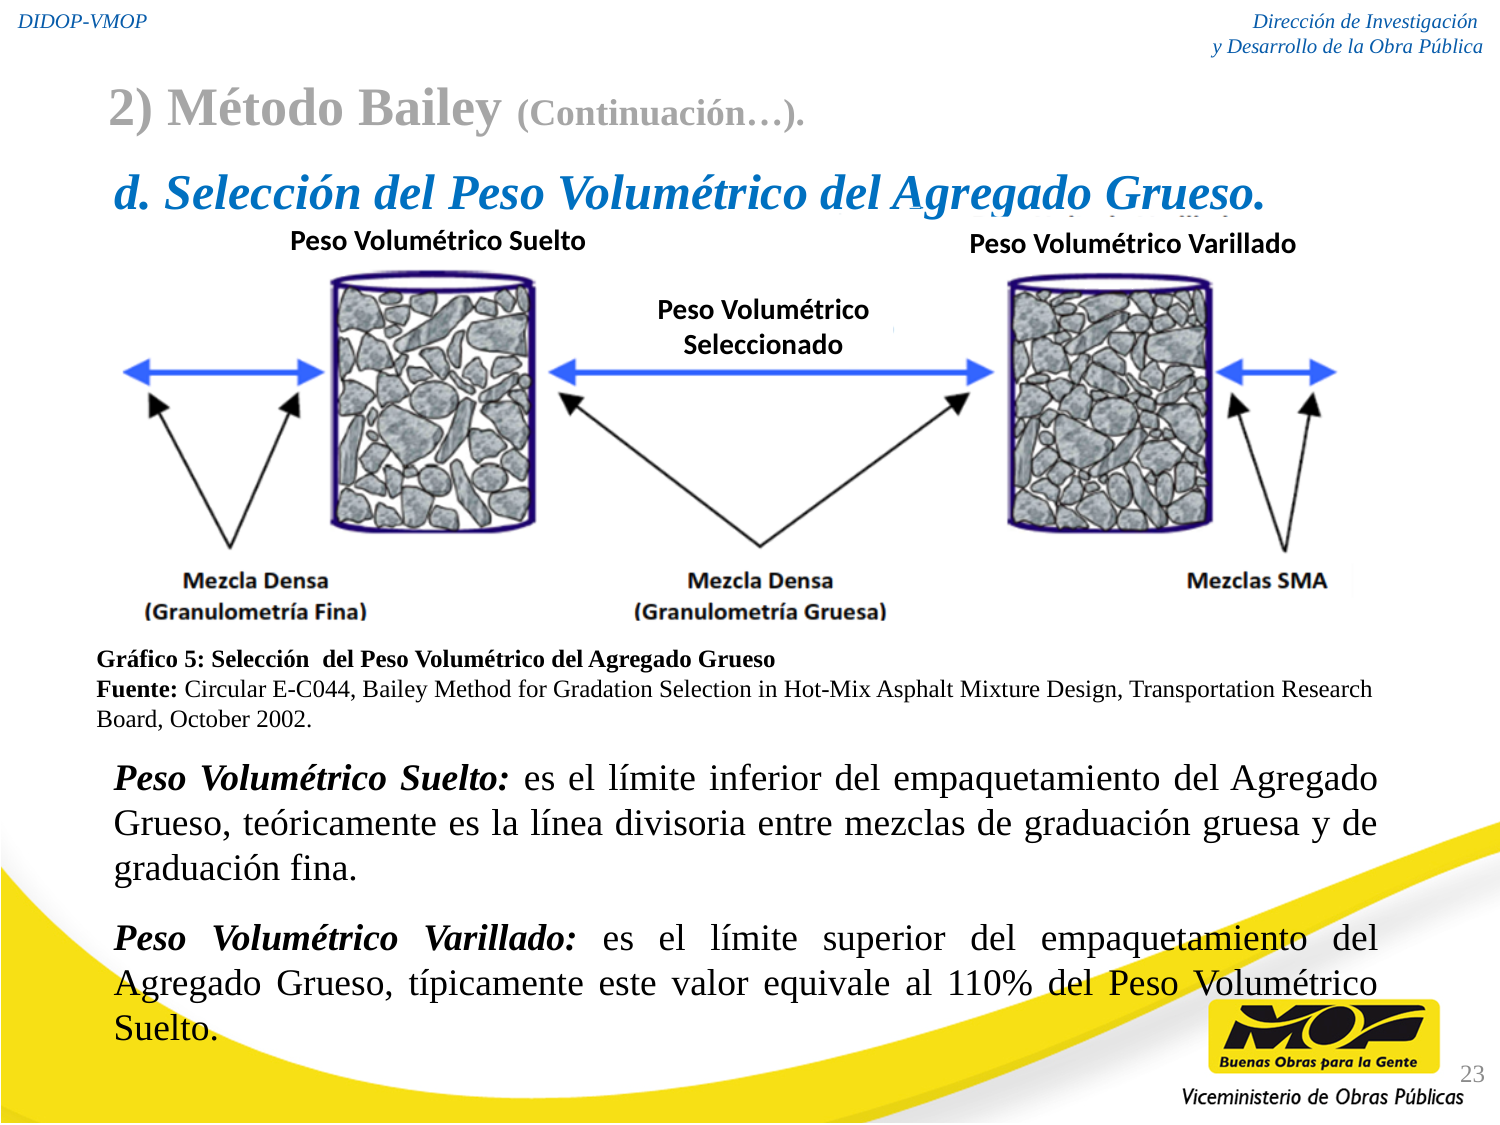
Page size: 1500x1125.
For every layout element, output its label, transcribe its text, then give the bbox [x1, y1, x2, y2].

picture [0, 0, 1500, 1125]
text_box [100, 203, 1385, 651]
text_box Peso Volumétrico Suelto: es el límite inferior del empaquetamiento del Agregado Grueso, teóricamente es la línea divisoria entre mezclas de graduación gruesa y de graduación fina. Peso Volumétrico Varillado: es el límite superior del empaquetamiento del Agregado Grueso, típicamente este valor equivale al 110% del Peso Volumétrico Suelto. [98, 745, 1395, 1085]
text_box Gráfico 5: Selección del Peso Volumétrico del Agregado Grueso Fuente: Circular E-C044, Bailey Method for Gradation Selection in Hot-Mix Asphalt Mixture Design, Transportation Research Board, October 2002. [81, 635, 1429, 741]
slide_number 23 [1149, 1042, 1500, 1103]
text_box d. Selección del Peso Volumétrico del Agregado Grueso. [99, 152, 1301, 203]
text_box 2) Método Bailey (Continuación…). [93, 63, 926, 188]
